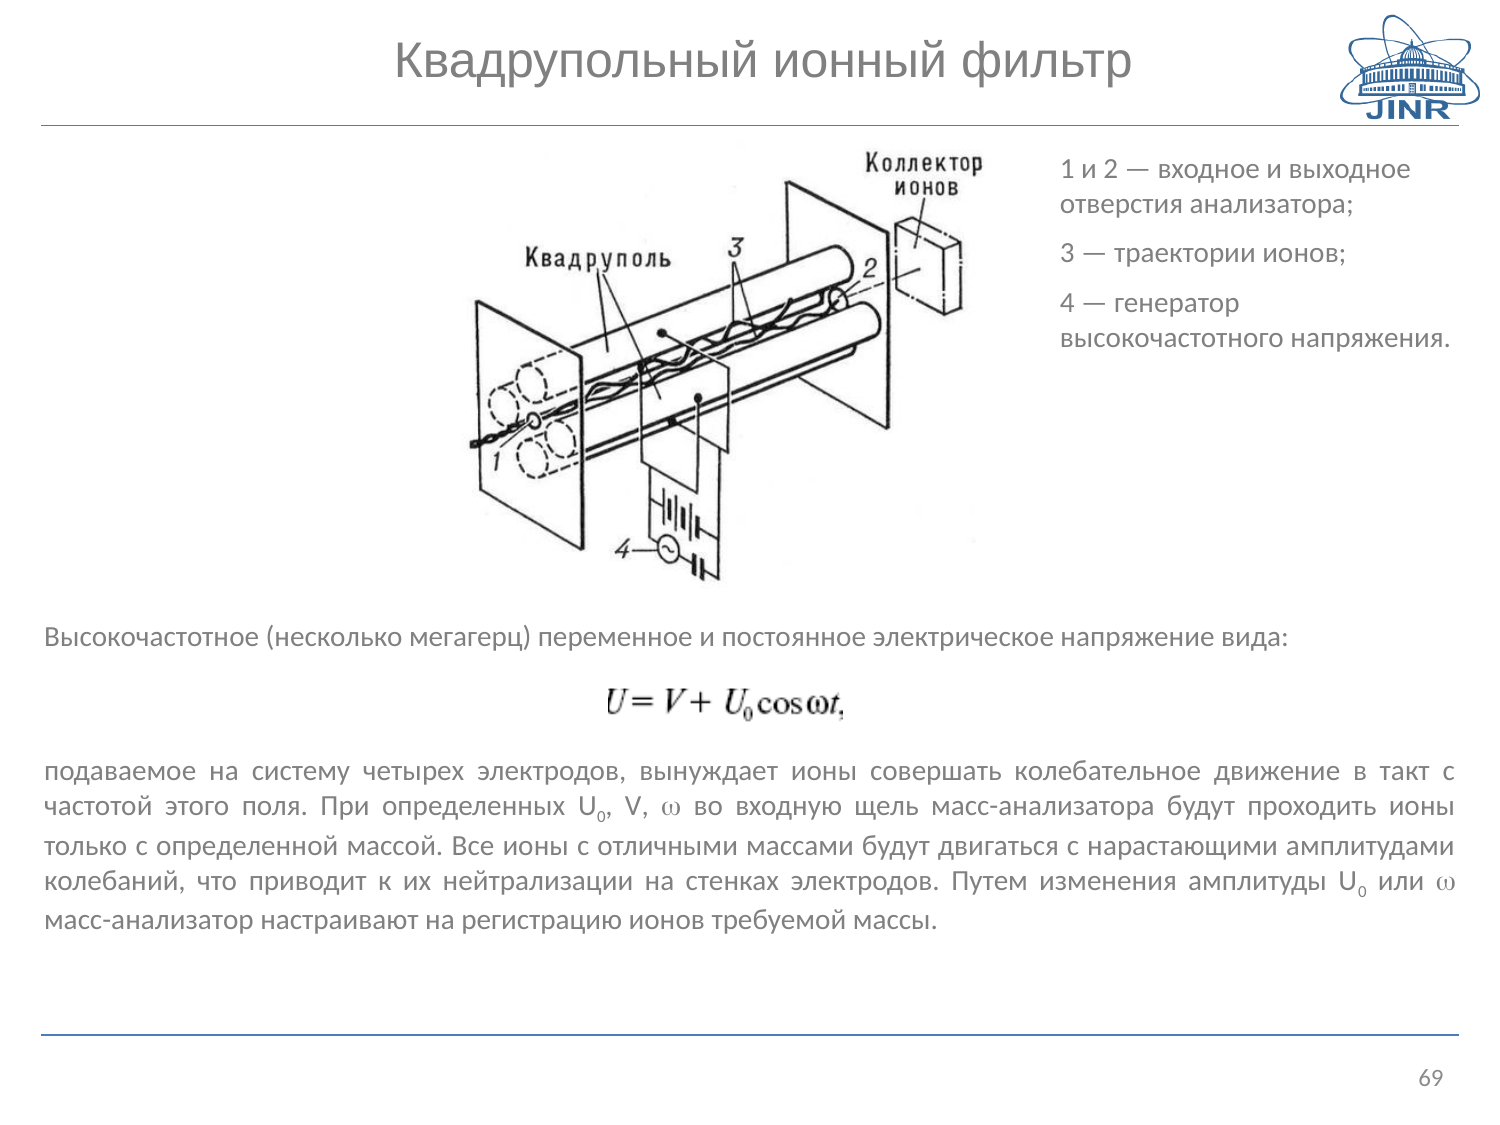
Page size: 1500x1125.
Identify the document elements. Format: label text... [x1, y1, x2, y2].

picture [453, 140, 999, 598]
text_box Квадрупольный ионный фильтр [88, 5, 1439, 110]
text_box 1 и 2 — входное и выходное отверстия анализатора; 3 — траектории ионов; 4 — генератор высокочастотного напряжения. [1045, 141, 1483, 361]
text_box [608, 680, 844, 727]
slide_number 69 [1108, 1046, 1459, 1107]
text_box Высокочастотное (несколько мегагерц) переменное и постоянное электрическое напряжение вида: подаваемое на систему четырех электродов, вынуждает ионы совершать колебательное движение в такт с частотой этого поля. При определенных U0, V,  во входную щель масс-анализатора будут проходить ионы только с определенной массой. Все ионы с отличными массами будут двигаться с нарастающими амплитудами колебаний, что приводит к их нейтрализации на стенках электродов. Путем изменения амплитуды U0 или  масс-анализатор настраивают на регистрацию ионов требуемой массы. [29, 609, 1471, 943]
picture [1340, 0, 1480, 139]
